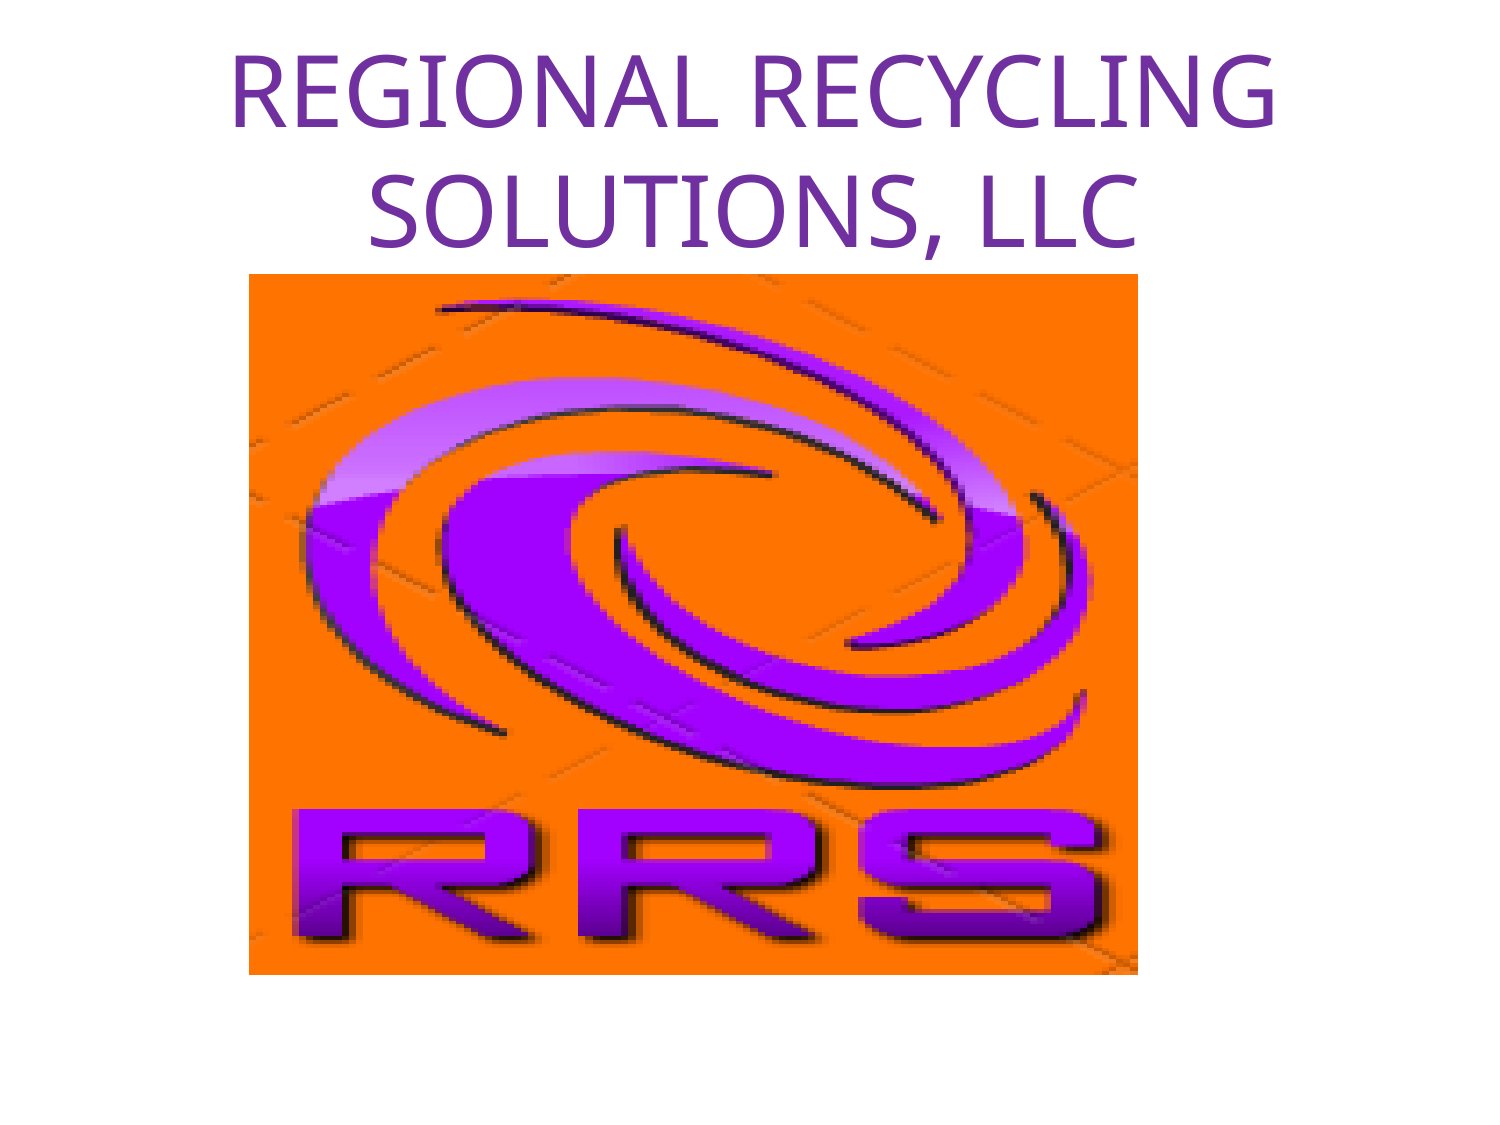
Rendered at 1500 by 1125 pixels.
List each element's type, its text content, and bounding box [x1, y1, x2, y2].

title REGIONAL RECYCLING SOLUTIONS, LLC [137, 24, 1370, 271]
picture [249, 274, 1138, 976]
